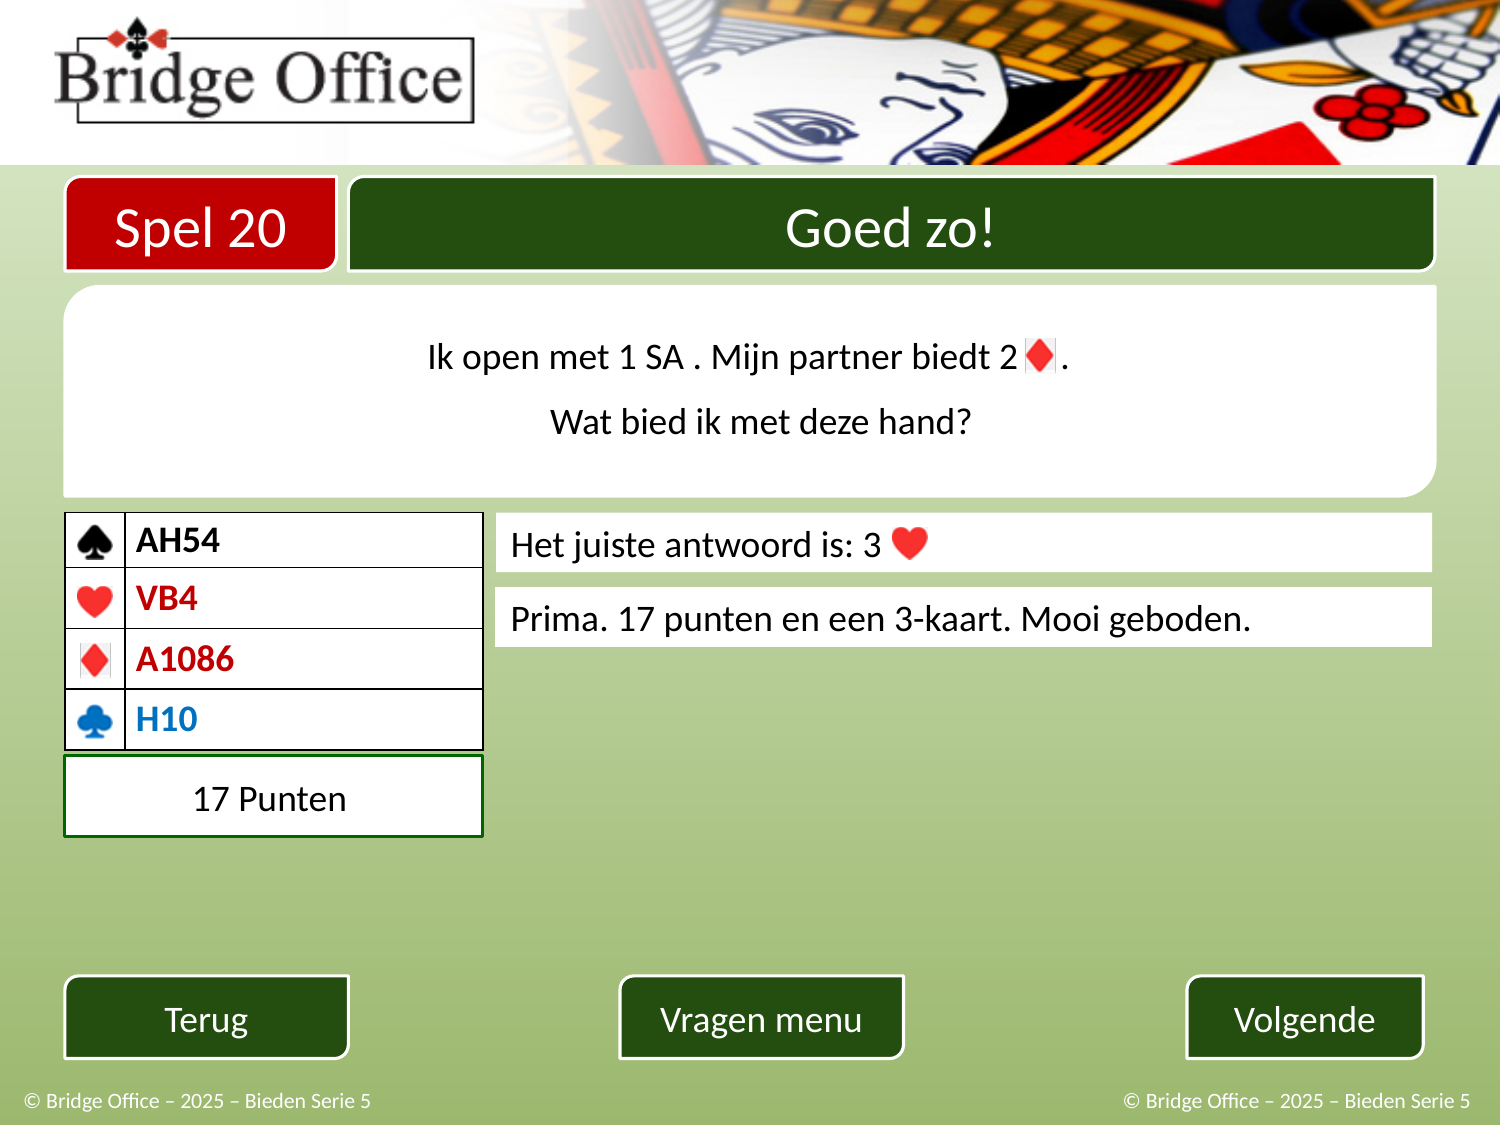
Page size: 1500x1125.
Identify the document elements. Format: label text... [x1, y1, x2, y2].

text_box Spel 20 [63, 178, 339, 273]
table_header [66, 513, 124, 567]
text_box © Bridge Office – 2025 – Bieden Serie 5 [1107, 1079, 1500, 1121]
table_cell [66, 568, 124, 628]
table_cell A1086 [126, 629, 482, 688]
text_box Vragen menu [618, 974, 906, 1061]
picture [1022, 338, 1059, 374]
text_box Wat bied ik met deze hand? [528, 389, 995, 450]
table_cell H10 [126, 690, 482, 749]
picture [77, 643, 114, 679]
text_box 17 Punten [63, 754, 484, 838]
picture [77, 524, 114, 561]
table_cell [66, 629, 124, 688]
picture [77, 703, 114, 740]
text_box Terug [63, 974, 350, 1061]
text_box Ik open met 1 SA . Mijn partner biedt 2 . [394, 324, 1104, 385]
picture [0, 0, 1500, 166]
text_box Volgende [1185, 974, 1425, 1061]
table_cell VB4 [126, 568, 482, 628]
table_header AH54 [126, 513, 482, 567]
text_box © Bridge Office – 2025 – Bieden Serie 5 [8, 1079, 393, 1121]
text_box Goed zo! [346, 178, 1437, 273]
text_box Het juiste antwoord is: 3 [496, 512, 1433, 573]
table_cell [66, 690, 124, 749]
text_box Prima. 17 punten en een 3-kaart. Mooi geboden. [495, 587, 1432, 647]
picture [892, 527, 928, 560]
picture [77, 585, 114, 618]
text_box [63, 284, 1437, 498]
